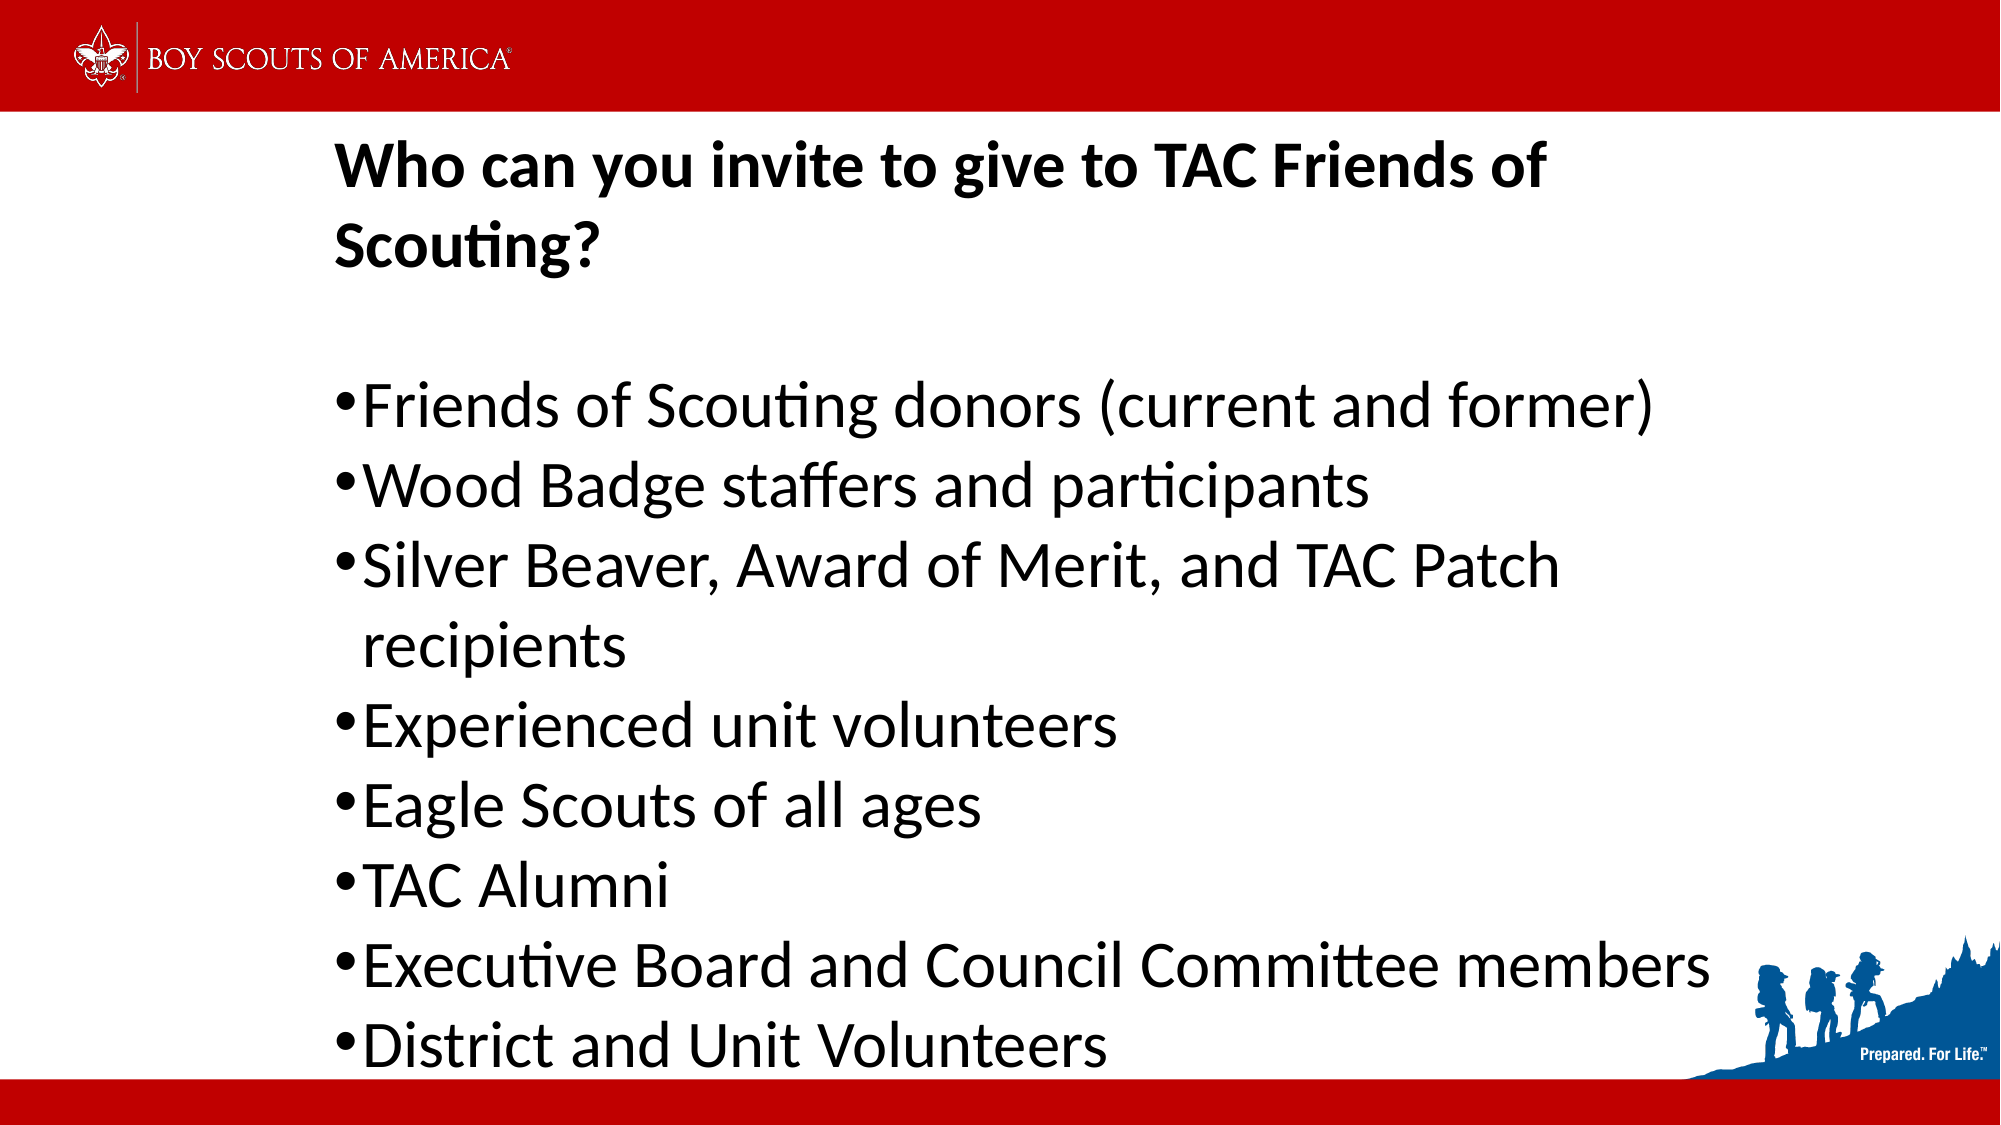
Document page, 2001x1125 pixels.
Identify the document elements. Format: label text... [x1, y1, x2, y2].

text_box Who can you invite to give to TAC Friends of Scouting? Friends of Scouting donors (current and former) Wood Badge staffers and participants Silver Beaver, Award of Merit, and TAC Patch recipients Experienced unit volunteers Eagle Scouts of all ages TAC Alumni Executive Board and Council Committee members District and Unit Volunteers [319, 113, 1779, 1088]
picture [1779, 683, 2000, 1079]
picture [74, 22, 512, 93]
